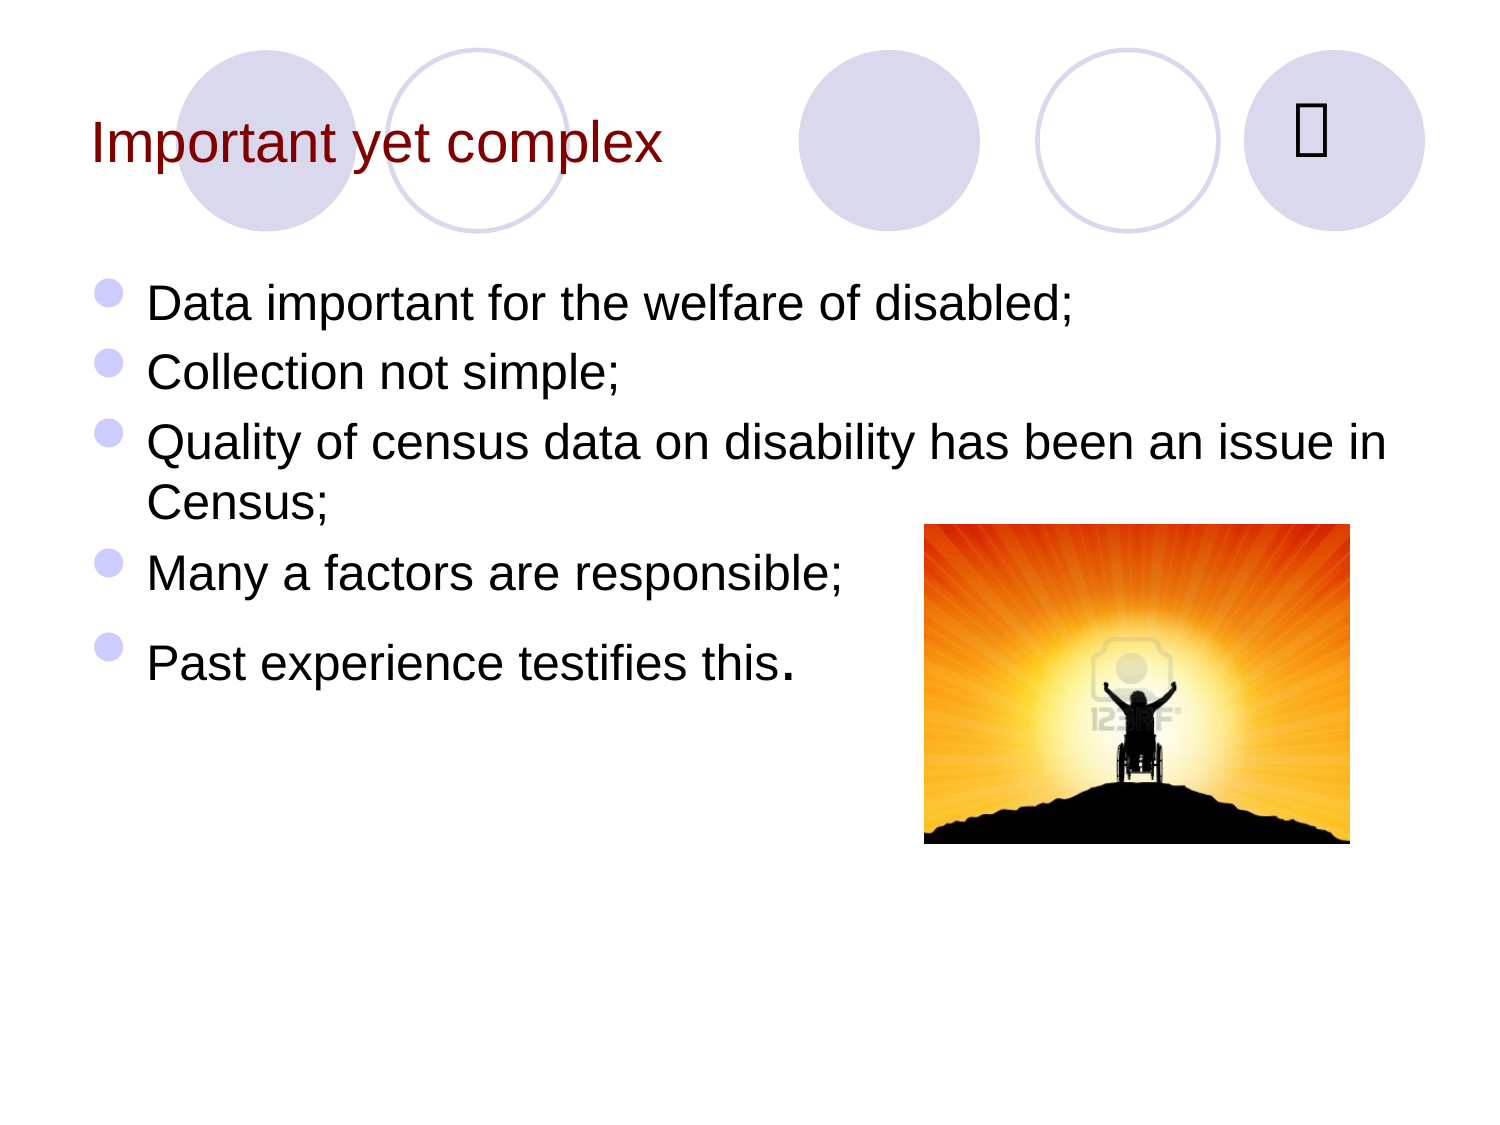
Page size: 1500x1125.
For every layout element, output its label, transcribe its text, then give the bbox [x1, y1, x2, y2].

text_box  [1274, 74, 1425, 180]
list Data important for the welfare of disabled; Collection not simple; Quality of census data on disability has been an issue in Census; Many a factors are responsible; Past experience testifies this. [74, 262, 1426, 1006]
picture [924, 524, 1351, 844]
title Important yet complex [74, 44, 1426, 233]
